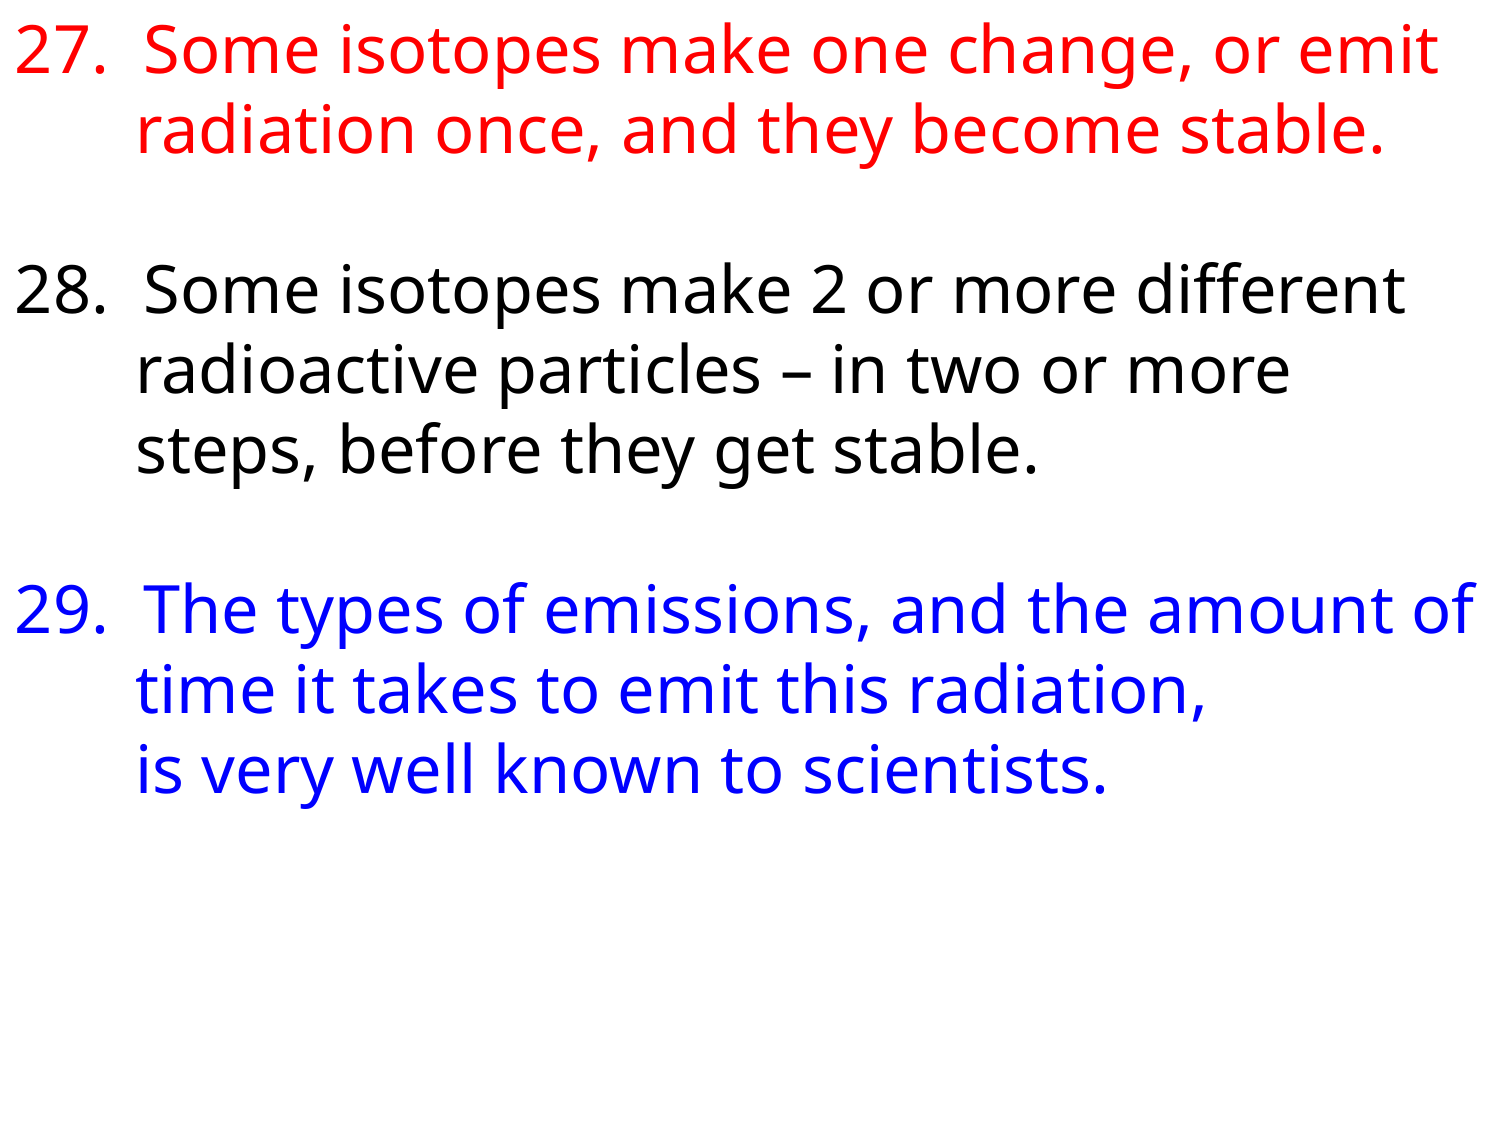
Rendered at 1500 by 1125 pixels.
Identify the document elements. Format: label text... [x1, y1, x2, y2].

text_box 27. Some isotopes make one change, or emit radiation once, and they become stable. 28. Some isotopes make 2 or more different radioactive particles – in two or more steps, before they get stable. 29. The types of emissions, and the amount of time it takes to emit this radiation, is very well known to scientists. [0, 0, 1500, 815]
